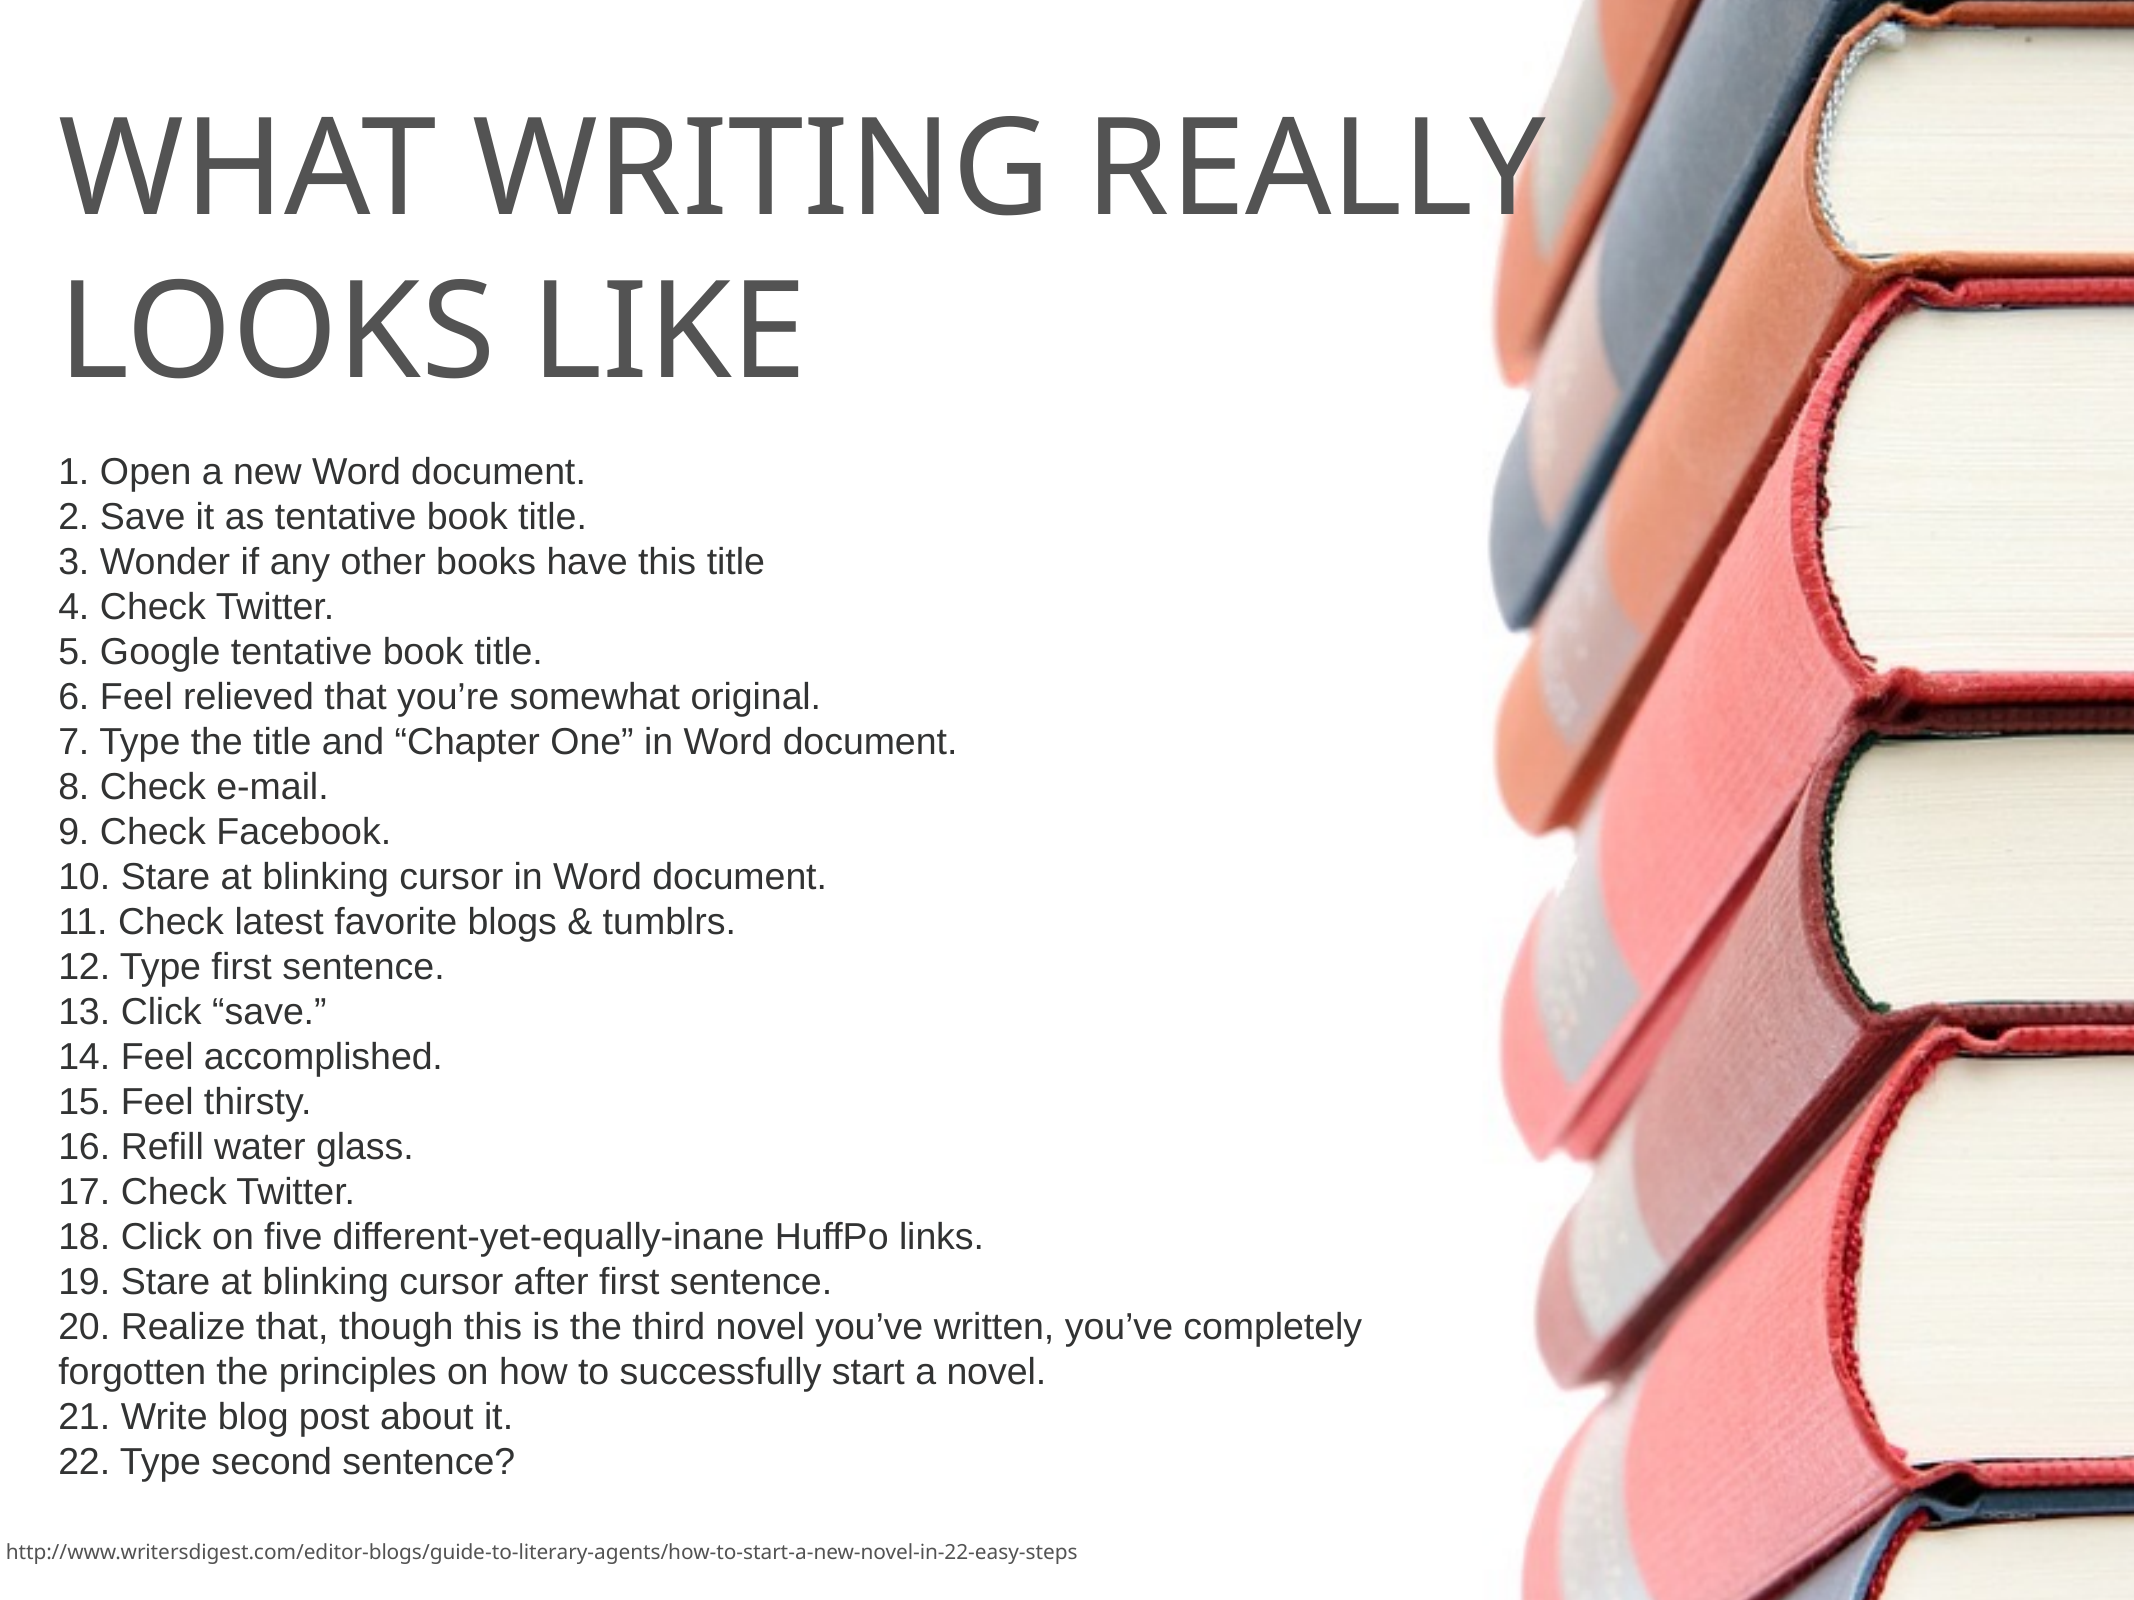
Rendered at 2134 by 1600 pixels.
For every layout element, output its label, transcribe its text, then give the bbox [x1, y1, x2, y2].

text_box http://www.writersdigest.com/editor-blogs/guide-to-literary-agents/how-to-start-a-new-novel-in-22-easy-steps [0, 1530, 1086, 1573]
picture [1435, 0, 2134, 1600]
list 1. Open a new Word document. 2. Save it as tentative book title. 3. Wonder if any other books have this title 4. Check Twitter. 5. Google tentative book title. 6. Feel relieved that you’re somewhat original. 7. Type the title and “Chapter One” in Word document. 8. Check e-mail. 9. Check Facebook. 10. Stare at blinking cursor in Word document. 11. Check latest favorite blogs & tumblrs. 12. Type first sentence. 13. Click “save.” 14. Feel accomplished. 15. Feel thirsty. 16. Refill water glass. 17. Check Twitter. 18. Click on five different-yet-equally-inane HuffPo links. 19. Stare at blinking cursor after first sentence. 20. Realize that, though this is the third novel you’ve written, you’ve completely forgotten the principles on how to successfully start a novel. 21. Write blog post about it. 22. Type second sentence? [57, 447, 1435, 1482]
title What Writing really looks like [57, 41, 1435, 443]
